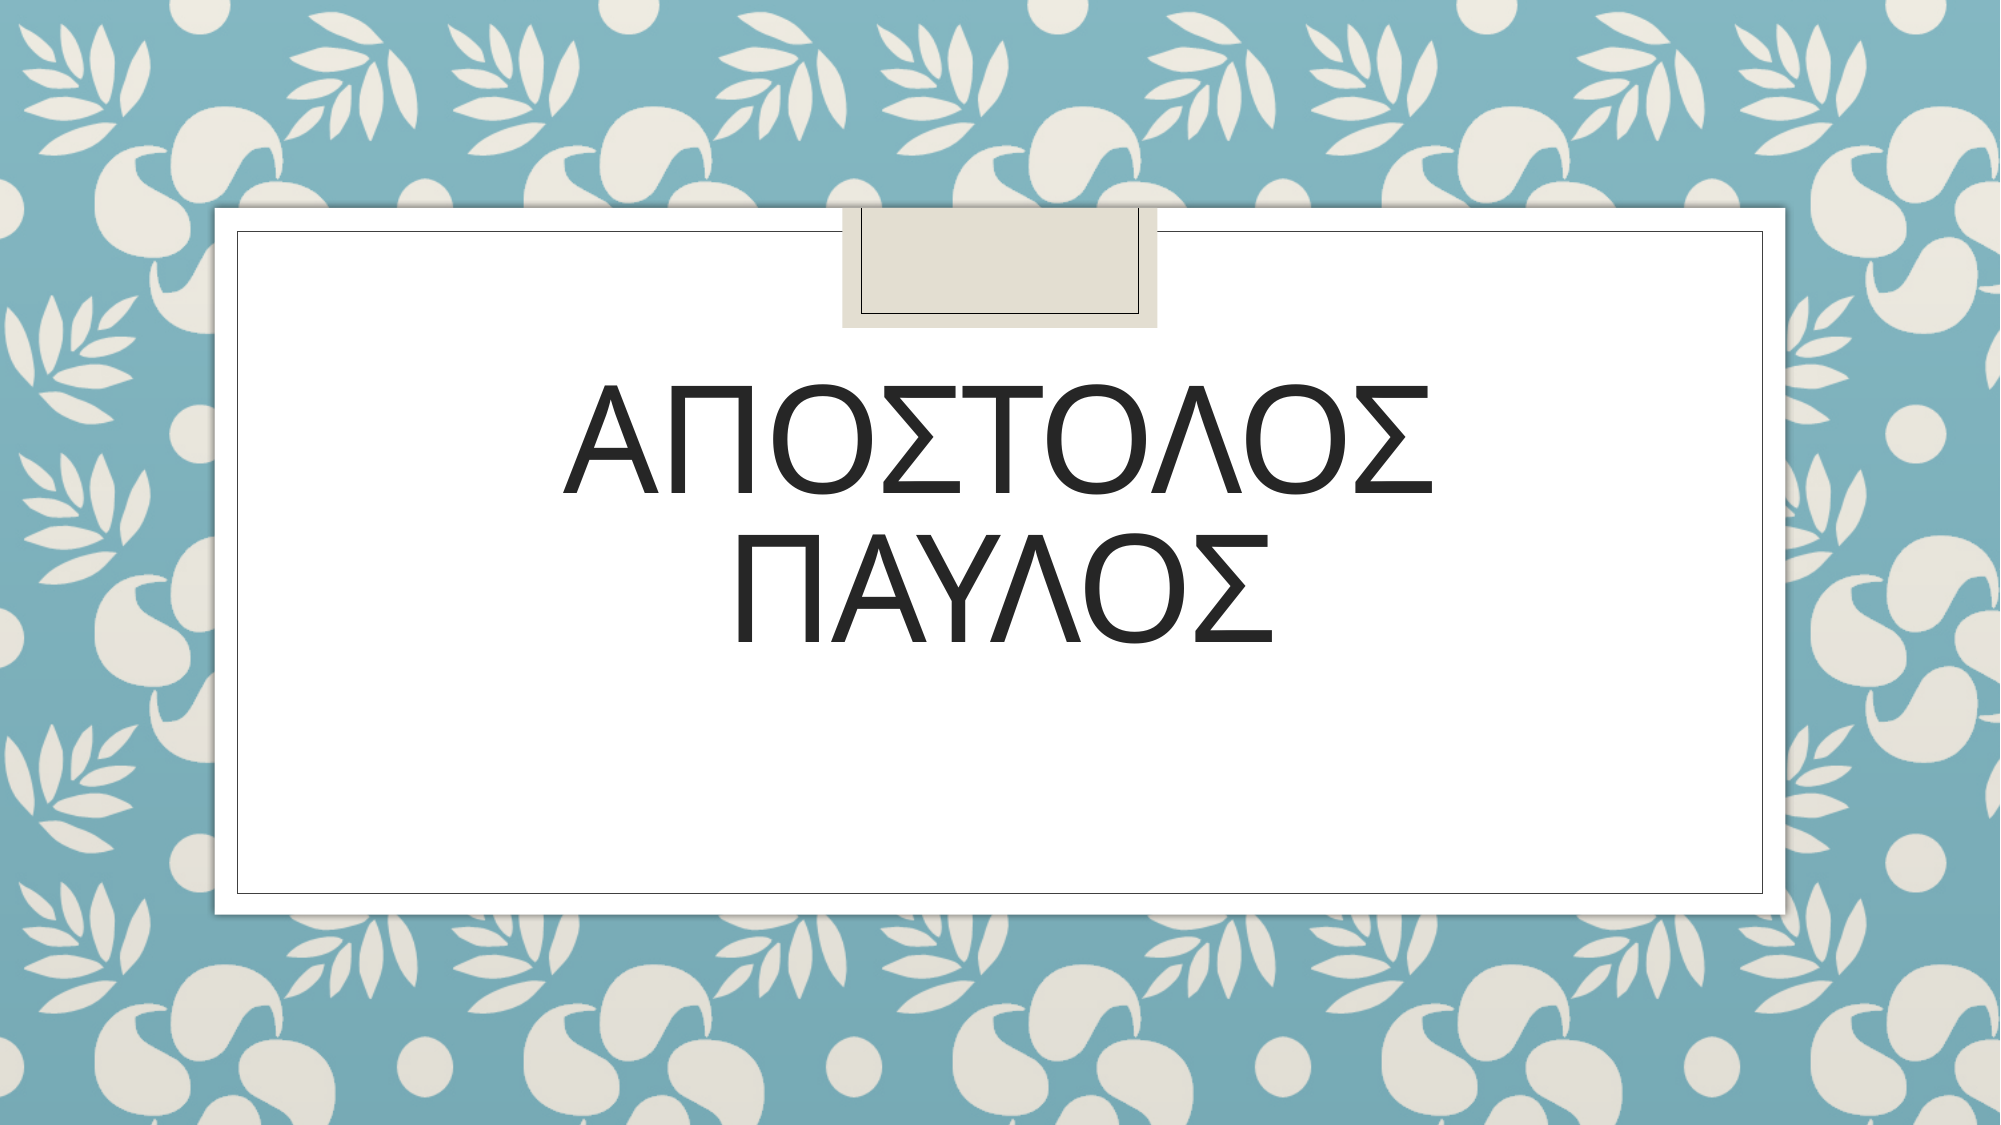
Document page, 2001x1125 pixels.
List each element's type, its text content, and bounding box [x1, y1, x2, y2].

title Αποστολος Παυλος [256, 400, 1744, 826]
